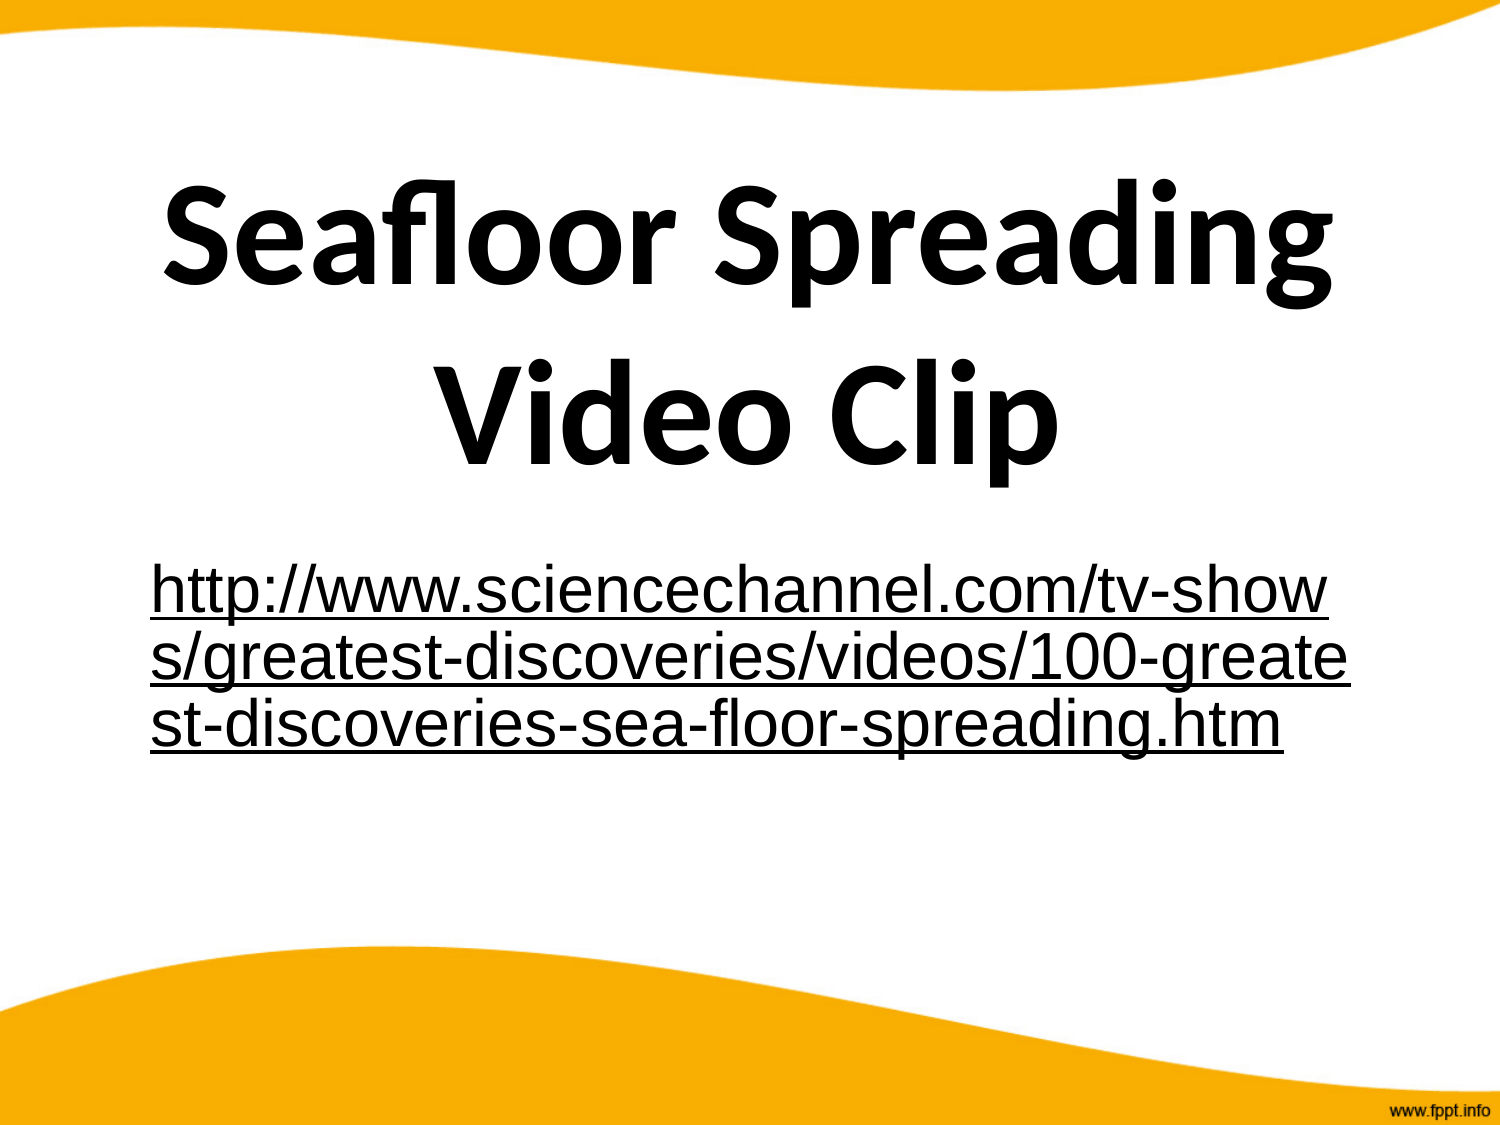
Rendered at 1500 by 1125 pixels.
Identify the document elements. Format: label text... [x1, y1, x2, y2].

title Seafloor Spreading Video Clip [73, 160, 1424, 468]
text_box http://www.sciencechannel.com/tv-shows/greatest-discoveries/videos/100-greatest-discoveries-sea-floor-spreading.htm [135, 538, 1376, 714]
picture [0, 0, 1500, 1125]
